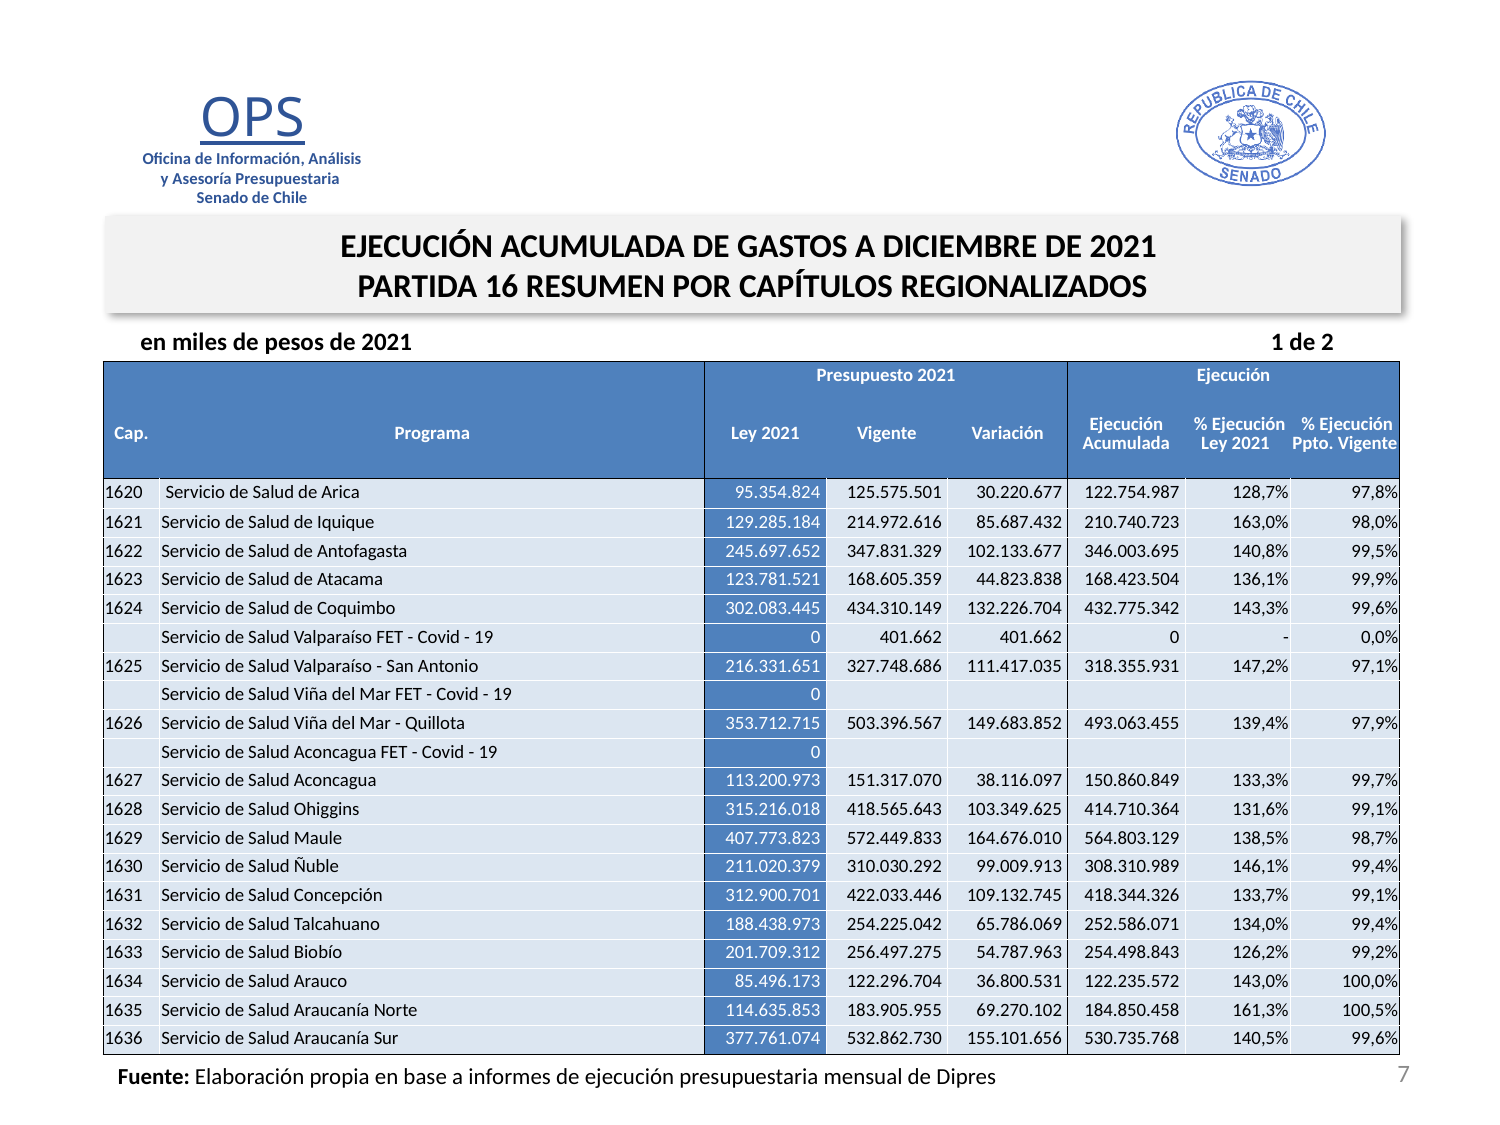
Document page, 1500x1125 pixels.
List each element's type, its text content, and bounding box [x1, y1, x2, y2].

table_cell 254.225.042 [827, 911, 947, 939]
table_cell 310.030.292 [827, 854, 947, 881]
text_box en miles de pesos de 2021 1 de 2 [125, 318, 1425, 374]
table_cell Servicio de Salud Ohiggins [160, 796, 704, 824]
table_cell 1631 [104, 882, 159, 910]
table_cell Programa [160, 390, 704, 478]
table_cell 44.823.838 [948, 567, 1067, 594]
table_cell 132.226.704 [948, 595, 1067, 623]
table_cell [104, 624, 159, 652]
table_cell Servicio de Salud Aconcagua FET - Covid - 19 [160, 739, 704, 767]
table_cell 122.296.704 [827, 969, 947, 996]
table_cell Servicio de Salud Viña del Mar - Quillota [160, 710, 704, 738]
table_cell 256.497.275 [827, 940, 947, 968]
table_cell [1291, 681, 1399, 709]
table_cell 149.683.852 [948, 710, 1067, 738]
table_cell 103.349.625 [948, 796, 1067, 824]
table_header Presupuesto 2021 [705, 362, 1067, 390]
table_cell 150.860.849 [1068, 768, 1185, 795]
table_cell [1291, 739, 1399, 767]
table_cell [948, 681, 1067, 709]
table_cell 530.735.768 [1068, 1026, 1185, 1054]
table_cell Servicio de Salud de Arica [160, 479, 704, 508]
table_cell 99,6% [1291, 595, 1399, 623]
table_cell 1633 [104, 940, 159, 968]
table_header [160, 362, 704, 390]
table_cell 168.605.359 [827, 567, 947, 594]
table_cell 99,6% [1291, 1026, 1399, 1054]
table_cell 0 [1068, 624, 1185, 652]
table_cell 1629 [104, 825, 159, 853]
table_cell 201.709.312 [705, 940, 826, 968]
table_cell 100,5% [1291, 997, 1399, 1025]
table_cell 98,0% [1291, 509, 1399, 537]
table_cell 99,9% [1291, 567, 1399, 594]
footer Fuente: Elaboración propia en base a informes de ejecución presupuestaria mensual de Dipres [103, 1055, 1317, 1115]
table_cell 85.496.173 [705, 969, 826, 996]
table_cell Vigente [826, 390, 948, 478]
table_cell 143,0% [1186, 969, 1290, 996]
table_cell 401.662 [827, 624, 947, 652]
table_cell 353.712.715 [705, 710, 826, 738]
table_cell Servicio de Salud Viña del Mar FET - Covid - 19 [160, 681, 704, 709]
table_cell 97,8% [1291, 479, 1399, 508]
table_cell 99,7% [1291, 768, 1399, 795]
table_cell 0 [705, 681, 826, 709]
table_cell Servicio de Salud de Coquimbo [160, 595, 704, 623]
table_cell 0 [705, 739, 826, 767]
table_cell 99.009.913 [948, 854, 1067, 881]
table_cell 85.687.432 [948, 509, 1067, 537]
table_cell 1621 [104, 509, 159, 537]
table_cell 1624 [104, 595, 159, 623]
table_cell 125.575.501 [827, 479, 947, 508]
table_cell 414.710.364 [1068, 796, 1185, 824]
table_cell [1186, 681, 1290, 709]
table_cell 131,6% [1186, 796, 1290, 824]
table_cell Variación [948, 390, 1067, 478]
table_cell 114.635.853 [705, 997, 826, 1025]
table_cell Servicio de Salud Biobío [160, 940, 704, 968]
table_cell 1626 [104, 710, 159, 738]
table_cell 1630 [104, 854, 159, 881]
table_cell 100,0% [1291, 969, 1399, 996]
table_cell 69.270.102 [948, 997, 1067, 1025]
table_cell 140,8% [1186, 538, 1290, 566]
table_cell 422.033.446 [827, 882, 947, 910]
table_cell [1068, 681, 1185, 709]
table_cell 308.310.989 [1068, 854, 1185, 881]
text_box EJECUCIÓN ACUMULADA DE GASTOS A DICIEMBRE DE 2021 PARTIDA 16 RESUMEN POR CAPÍTULOS REGIONALIZADOS [106, 216, 1400, 313]
table_cell 138,5% [1186, 825, 1290, 853]
table_cell Servicio de Salud Maule [160, 825, 704, 853]
table_cell 1634 [104, 969, 159, 996]
table_cell 1628 [104, 796, 159, 824]
table_cell Servicio de Salud de Antofagasta [160, 538, 704, 566]
table_cell 216.331.651 [705, 653, 826, 680]
table_cell 134,0% [1186, 911, 1290, 939]
table_cell 30.220.677 [948, 479, 1067, 508]
table_cell 418.565.643 [827, 796, 947, 824]
table_cell [1186, 739, 1290, 767]
table_cell 184.850.458 [1068, 997, 1185, 1025]
table_cell 183.905.955 [827, 997, 947, 1025]
table_cell 347.831.329 [827, 538, 947, 566]
table_cell 65.786.069 [948, 911, 1067, 939]
table_cell 312.900.701 [705, 882, 826, 910]
table_cell 161,3% [1186, 997, 1290, 1025]
table_cell Servicio de Salud Araucanía Sur [160, 1026, 704, 1054]
table_cell 318.355.931 [1068, 653, 1185, 680]
table_cell 113.200.973 [705, 768, 826, 795]
table_cell 407.773.823 [705, 825, 826, 853]
table_cell [948, 739, 1067, 767]
table_cell 302.083.445 [705, 595, 826, 623]
table_cell Servicio de Salud Talcahuano [160, 911, 704, 939]
table_cell 151.317.070 [827, 768, 947, 795]
table_cell % Ejecución Ley 2021 [1185, 390, 1290, 478]
table_cell 99,1% [1291, 796, 1399, 824]
table_cell 418.344.326 [1068, 882, 1185, 910]
table_cell Servicio de Salud Aconcagua [160, 768, 704, 795]
table_cell 532.862.730 [827, 1026, 947, 1054]
table_cell 1627 [104, 768, 159, 795]
table_cell Servicio de Salud Arauco [160, 969, 704, 996]
table_cell 126,2% [1186, 940, 1290, 968]
table_cell 97,9% [1291, 710, 1399, 738]
table_cell - [1186, 624, 1290, 652]
table_cell 111.417.035 [948, 653, 1067, 680]
table_cell 99,5% [1291, 538, 1399, 566]
table_cell % Ejecución Ppto. Vigente [1290, 390, 1399, 478]
table_header Ejecución [1068, 362, 1399, 390]
table_cell 122.235.572 [1068, 969, 1185, 996]
table_cell 102.133.677 [948, 538, 1067, 566]
table_cell 188.438.973 [705, 911, 826, 939]
table_cell 139,4% [1186, 710, 1290, 738]
table_cell 155.101.656 [948, 1026, 1067, 1054]
table_cell 254.498.843 [1068, 940, 1185, 968]
table_cell 140,5% [1186, 1026, 1290, 1054]
table_header [104, 362, 160, 390]
table_cell 493.063.455 [1068, 710, 1185, 738]
table_cell 99,1% [1291, 882, 1399, 910]
table_cell 133,7% [1186, 882, 1290, 910]
table_cell 168.423.504 [1068, 567, 1185, 594]
table_cell 143,3% [1186, 595, 1290, 623]
table_cell 129.285.184 [705, 509, 826, 537]
table_cell Servicio de Salud Araucanía Norte [160, 997, 704, 1025]
table_cell 109.132.745 [948, 882, 1067, 910]
slide_number 7 [1074, 1042, 1425, 1103]
table_cell 98,7% [1291, 825, 1399, 853]
table_cell 122.754.987 [1068, 479, 1185, 508]
table_cell 0 [705, 624, 826, 652]
table_cell 564.803.129 [1068, 825, 1185, 853]
table_cell 210.740.723 [1068, 509, 1185, 537]
table_cell 503.396.567 [827, 710, 947, 738]
table_cell 146,1% [1186, 854, 1290, 881]
table_cell Cap. [104, 390, 160, 478]
table_cell 136,1% [1186, 567, 1290, 594]
table_cell 346.003.695 [1068, 538, 1185, 566]
table_cell 211.020.379 [705, 854, 826, 881]
table_cell 1636 [104, 1026, 159, 1054]
table_cell 97,1% [1291, 653, 1399, 680]
table_cell 315.216.018 [705, 796, 826, 824]
table_cell 1622 [104, 538, 159, 566]
table_cell 99,4% [1291, 911, 1399, 939]
table_cell 245.697.652 [705, 538, 826, 566]
table_cell Ley 2021 [705, 390, 826, 478]
table_cell Servicio de Salud Valparaíso - San Antonio [160, 653, 704, 680]
table_cell [1068, 739, 1185, 767]
table_cell Servicio de Salud de Atacama [160, 567, 704, 594]
table_cell 214.972.616 [827, 509, 947, 537]
table_cell [104, 681, 159, 709]
table_cell [827, 681, 947, 709]
picture [1160, 74, 1340, 191]
table_cell 572.449.833 [827, 825, 947, 853]
table_cell [827, 739, 947, 767]
table_cell [104, 739, 159, 767]
table_cell Ejecución Acumulada [1068, 390, 1185, 478]
table_cell 163,0% [1186, 509, 1290, 537]
table_cell 38.116.097 [948, 768, 1067, 795]
table_cell 327.748.686 [827, 653, 947, 680]
table_cell 54.787.963 [948, 940, 1067, 968]
table_cell 1632 [104, 911, 159, 939]
table_cell 99,4% [1291, 854, 1399, 881]
table_cell Servicio de Salud Concepción [160, 882, 704, 910]
table_cell 434.310.149 [827, 595, 947, 623]
table_cell 164.676.010 [948, 825, 1067, 853]
table_cell 99,2% [1291, 940, 1399, 968]
table_cell 377.761.074 [705, 1026, 826, 1054]
table_cell 147,2% [1186, 653, 1290, 680]
table_cell 123.781.521 [705, 567, 826, 594]
table_cell 401.662 [948, 624, 1067, 652]
table_cell 1625 [104, 653, 159, 680]
table_cell 252.586.071 [1068, 911, 1185, 939]
table_cell 1635 [104, 997, 159, 1025]
table_cell 1620 [104, 479, 159, 508]
table_cell 133,3% [1186, 768, 1290, 795]
table_cell 0,0% [1291, 624, 1399, 652]
table_cell Servicio de Salud de Iquique [160, 509, 704, 537]
table_cell Servicio de Salud Ñuble [160, 854, 704, 881]
table_cell 36.800.531 [948, 969, 1067, 996]
table_cell 1623 [104, 567, 159, 594]
table_cell 95.354.824 [705, 479, 826, 508]
table_cell Servicio de Salud Valparaíso FET - Covid - 19 [160, 624, 704, 652]
table_cell 432.775.342 [1068, 595, 1185, 623]
table_cell 128,7% [1186, 479, 1290, 508]
